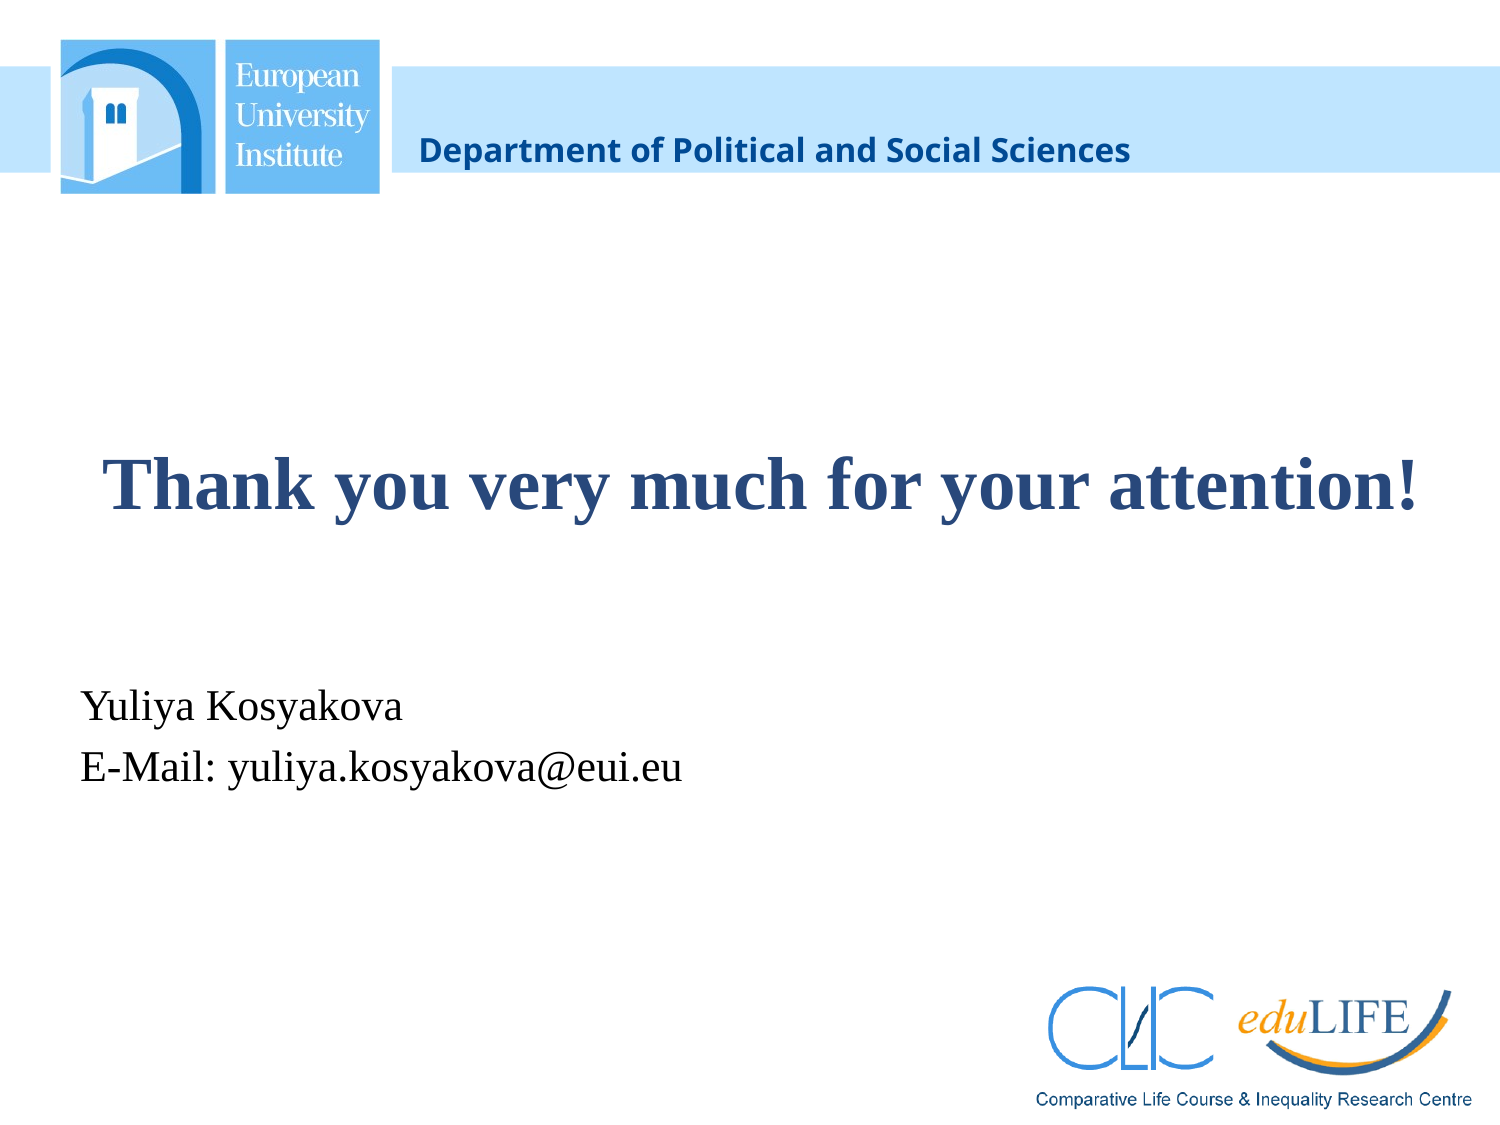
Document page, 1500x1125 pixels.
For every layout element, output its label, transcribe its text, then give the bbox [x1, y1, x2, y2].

subtitle Yuliya Kosyakova E-Mail: yuliya.kosyakova@eui.eu [65, 668, 1459, 799]
picture [60, 39, 380, 194]
title Thank you very much for your attention! [65, 349, 1459, 610]
picture [1007, 949, 1497, 1125]
